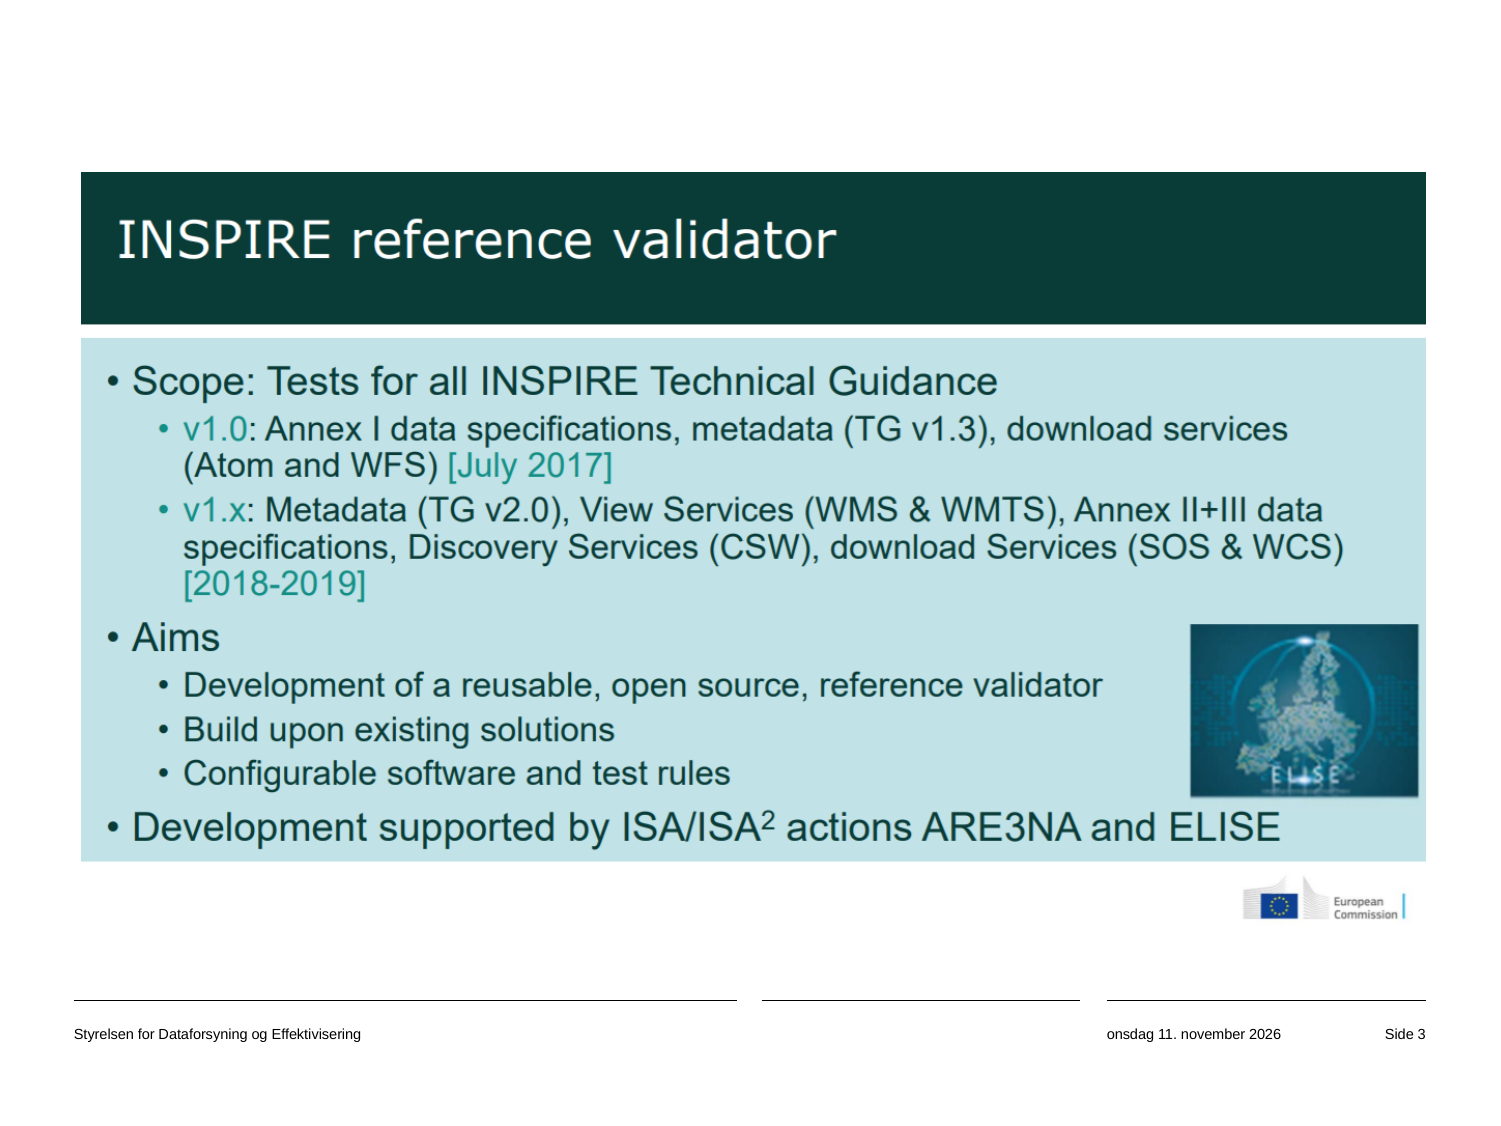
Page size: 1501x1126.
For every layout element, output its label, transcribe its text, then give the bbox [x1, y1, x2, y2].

picture [81, 172, 1426, 929]
footer Styrelsen for Dataforsyning og Effektivisering [73, 1024, 737, 1085]
slide_number 7. oktober 2018 [1106, 1024, 1295, 1085]
slide_number Side 3 [1305, 1024, 1426, 1085]
